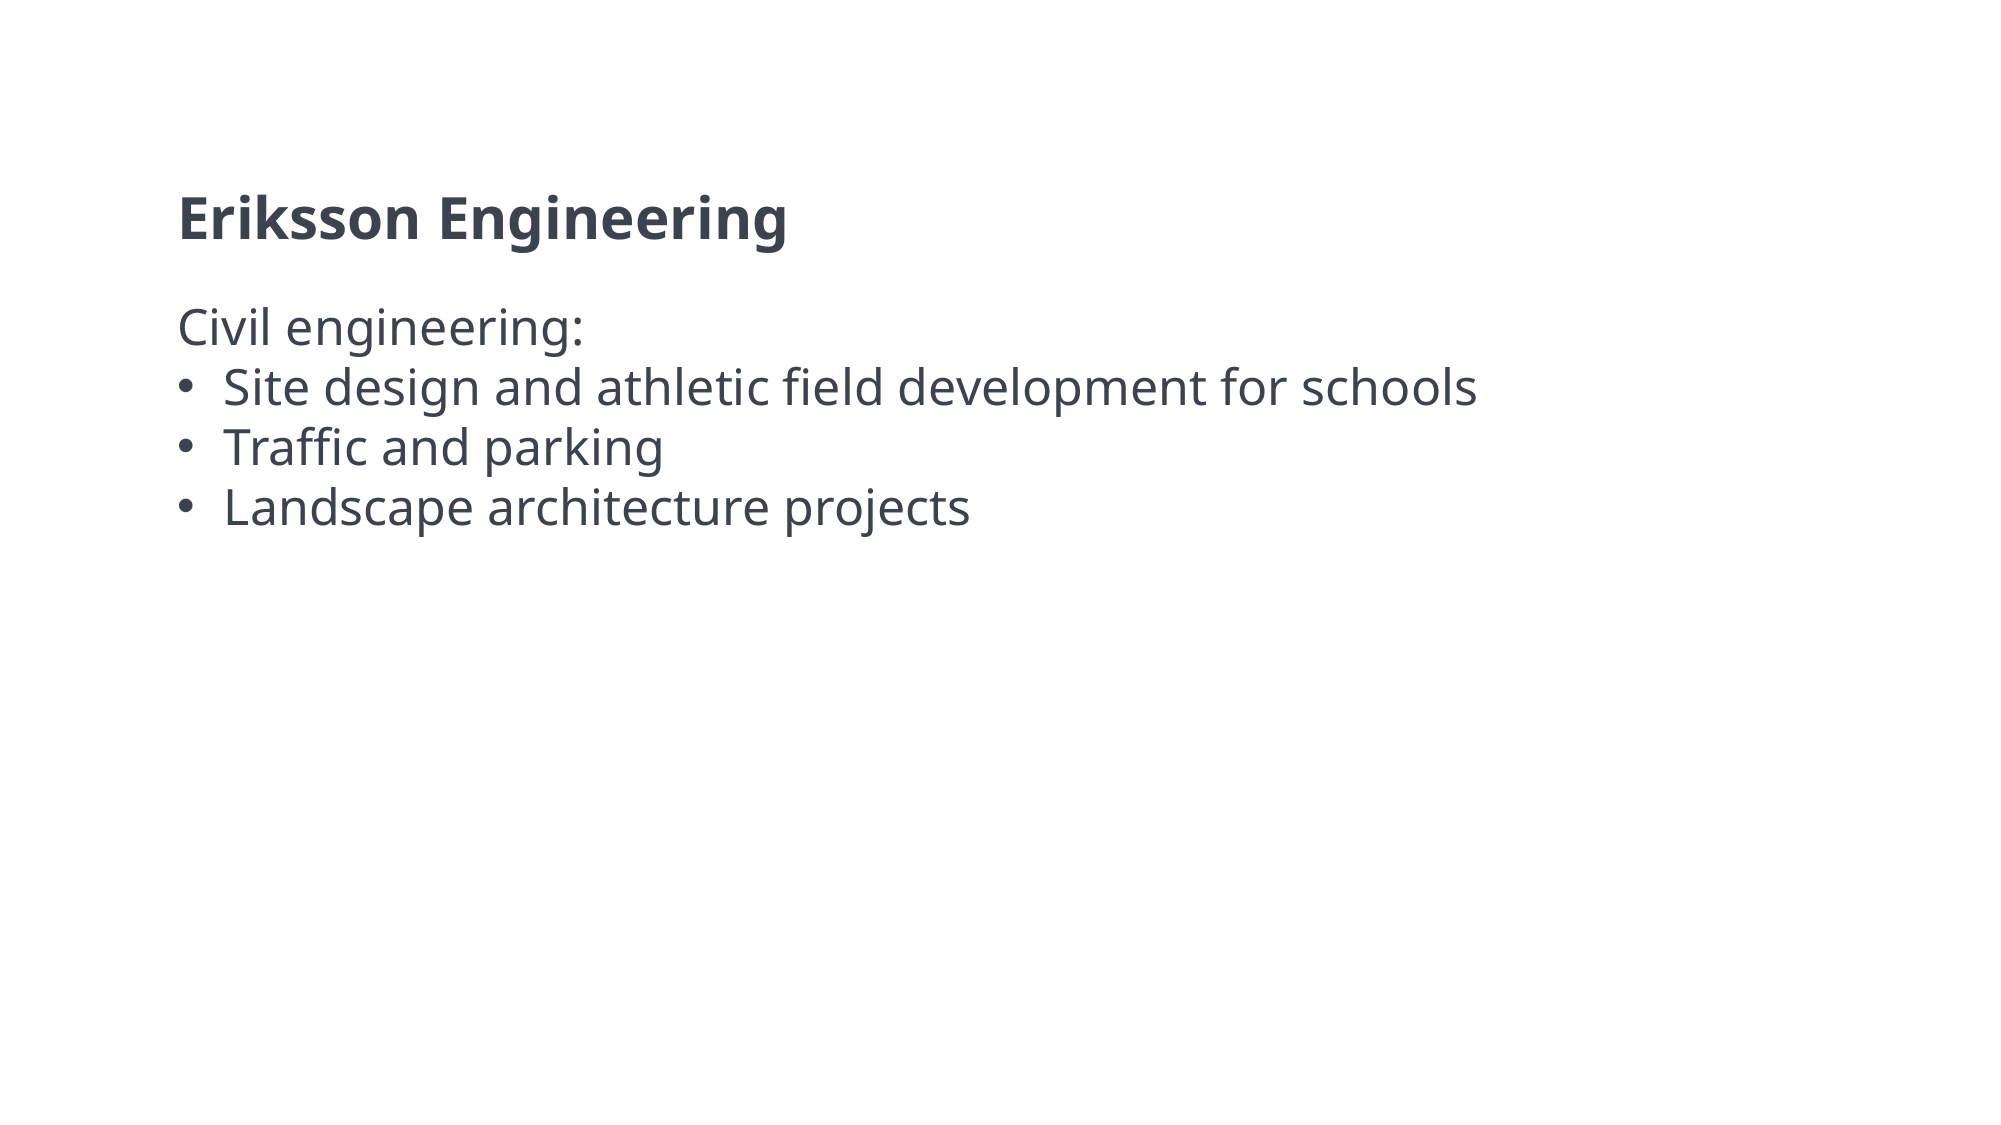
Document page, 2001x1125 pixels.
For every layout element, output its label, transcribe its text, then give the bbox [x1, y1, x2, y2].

text_box Eriksson Engineering Civil engineering: Site design and athletic field development for schools Traffic and parking Landscape architecture projects [162, 173, 1510, 844]
